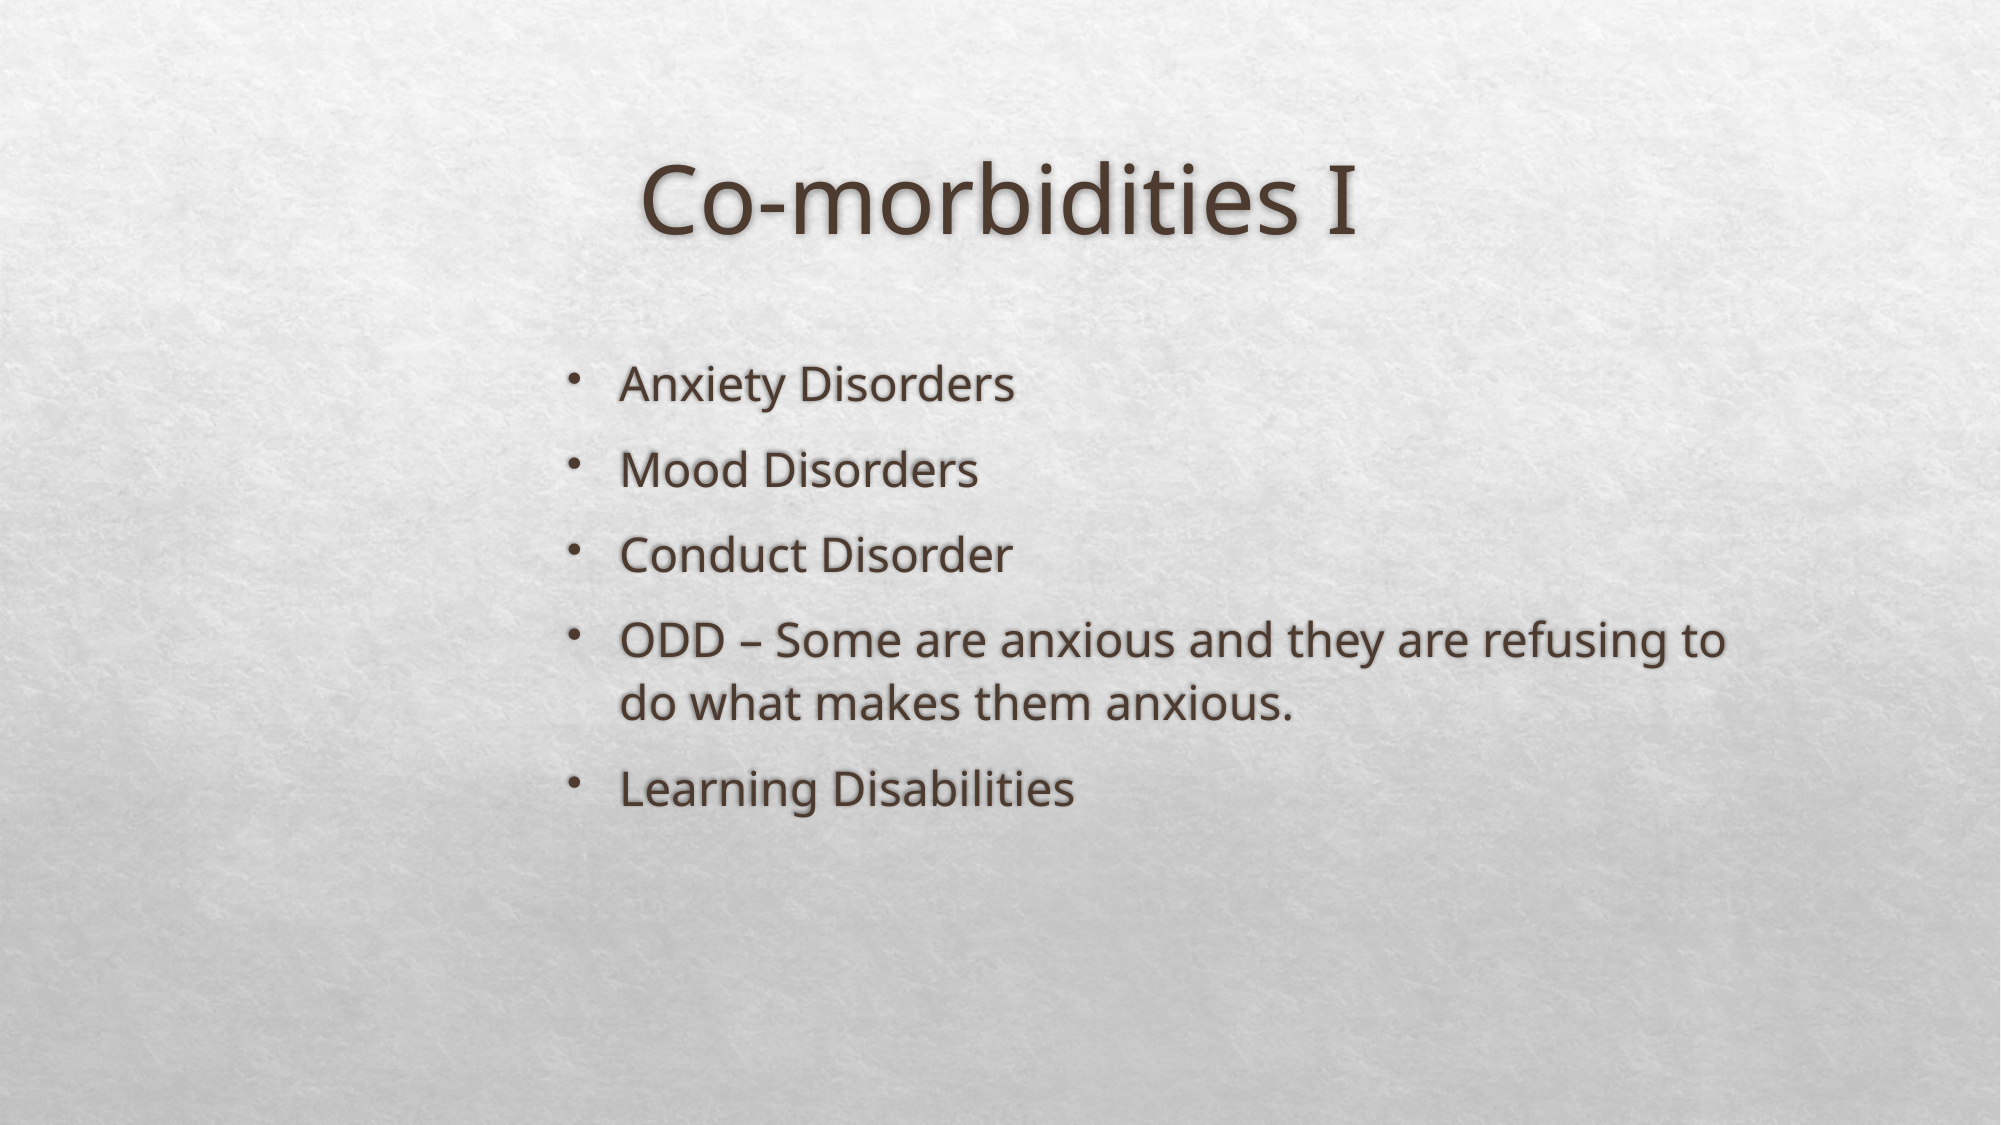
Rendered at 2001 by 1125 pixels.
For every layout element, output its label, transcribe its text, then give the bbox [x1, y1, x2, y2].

title Co-morbidities I [149, 99, 1849, 307]
list Anxiety Disorders Mood Disorders Conduct Disorder ODD – Some are anxious and they are refusing to do what makes them anxious. Learning Disabilities [547, 340, 1745, 950]
